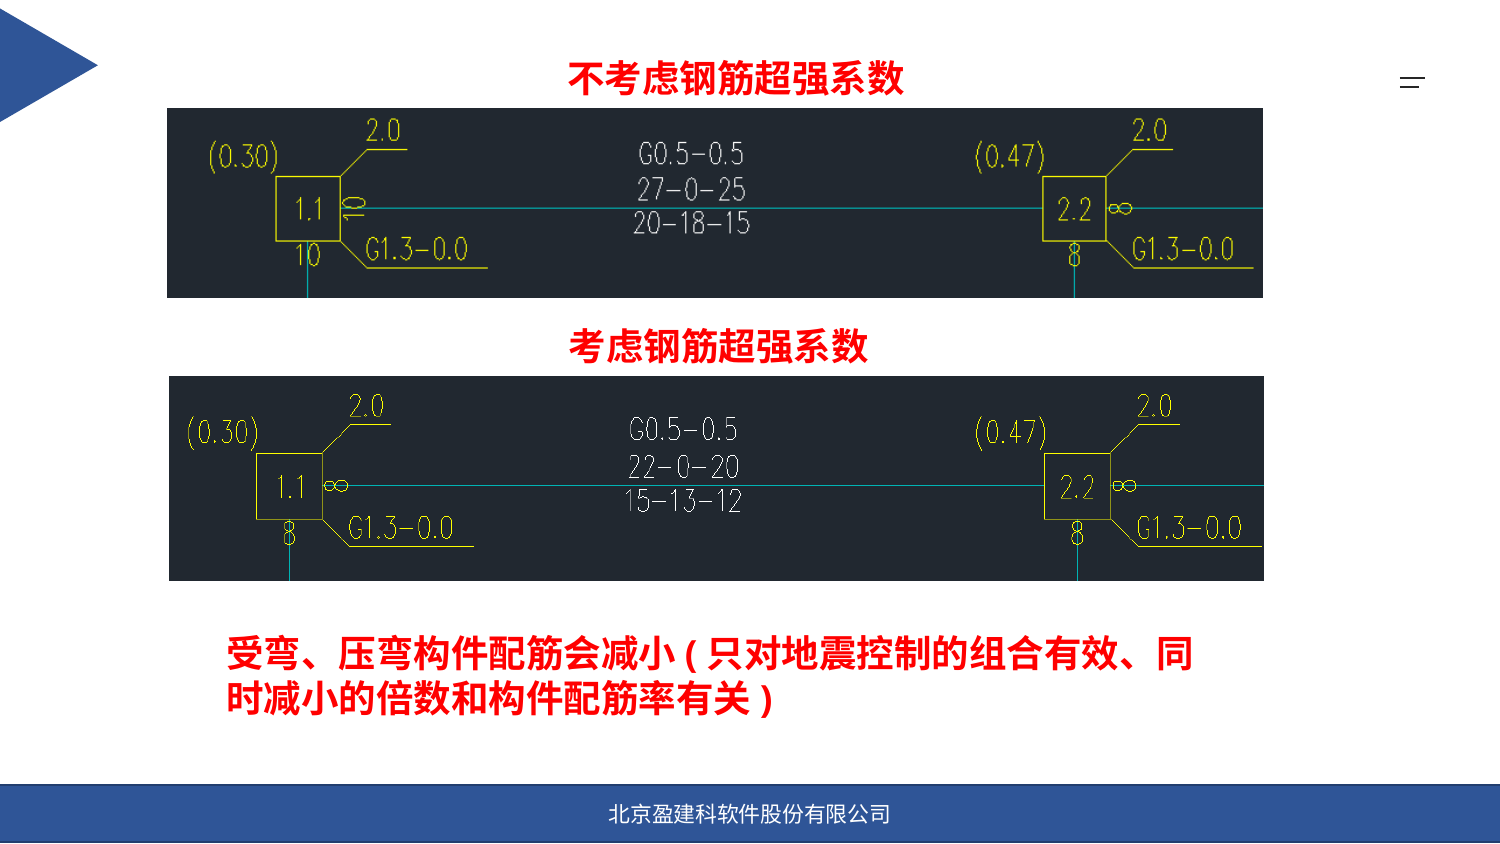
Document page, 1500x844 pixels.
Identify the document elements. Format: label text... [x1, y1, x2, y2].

picture [166, 108, 1263, 298]
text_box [1399, 78, 1425, 88]
text_box 考虑钢筋超强系数 [553, 315, 884, 376]
text_box 受弯、压弯构件配筋会减小(只对地震控制的组合有效、同时减小的倍数和构件配筋率有关) [211, 622, 1216, 728]
text_box [0, 7, 100, 124]
text_box 不考虑钢筋超强系数 [552, 47, 920, 108]
picture [169, 376, 1264, 581]
